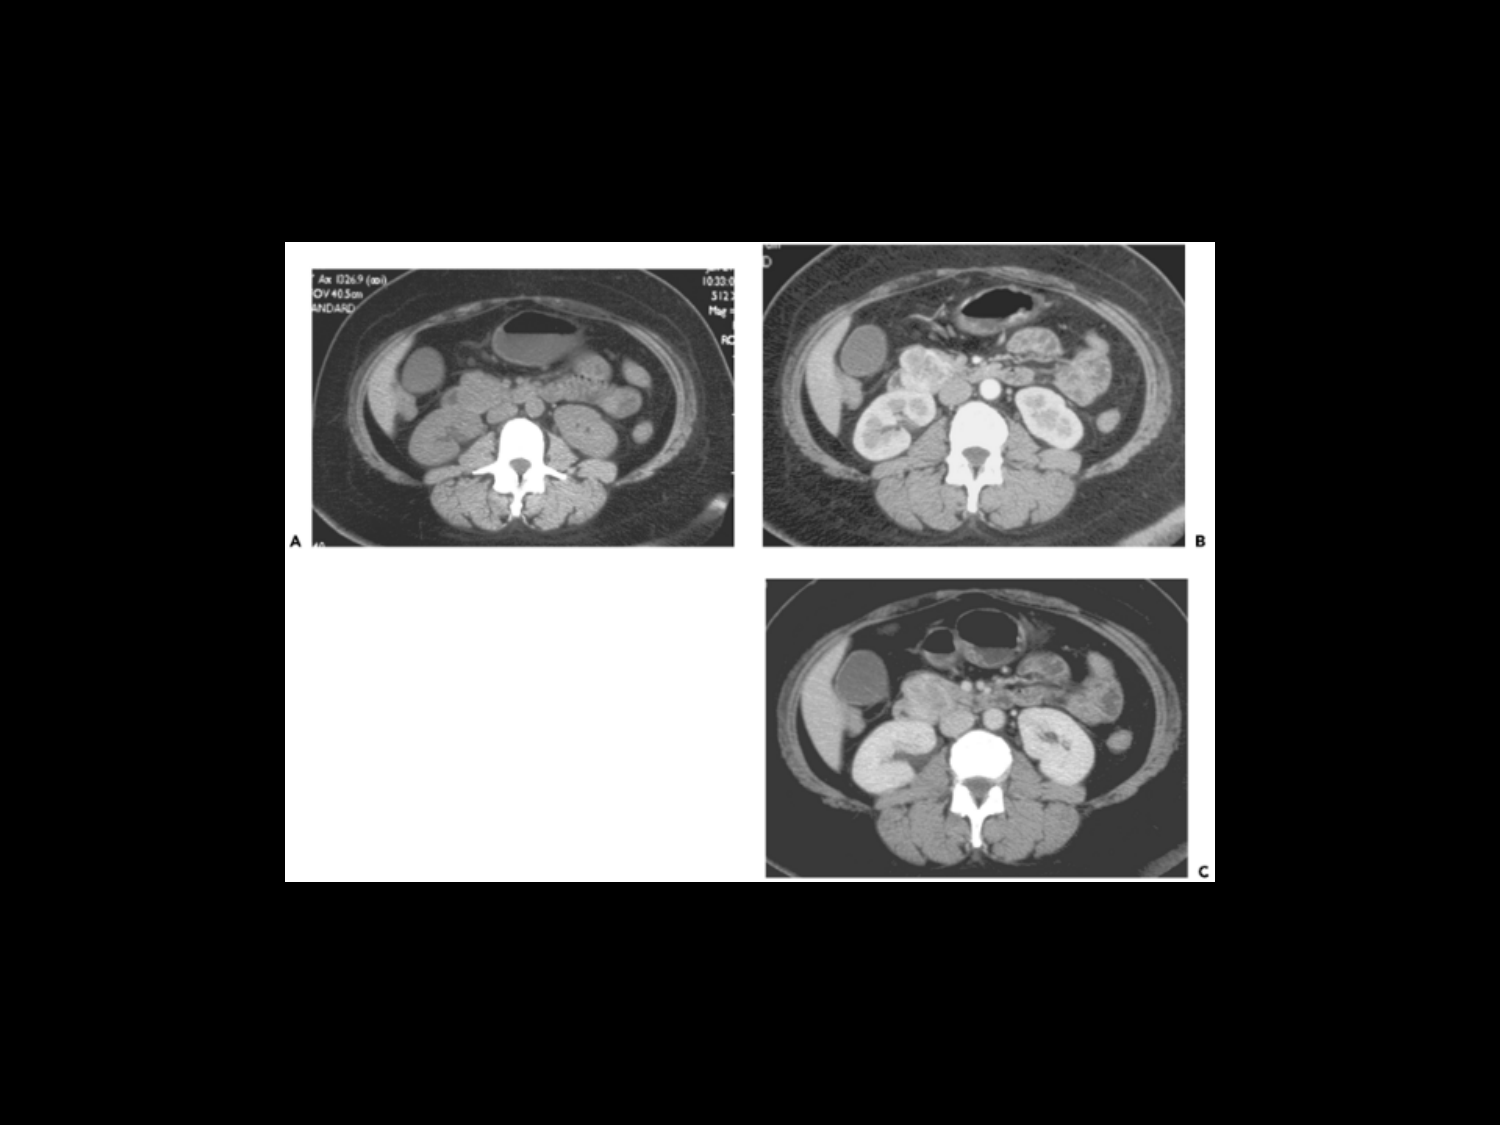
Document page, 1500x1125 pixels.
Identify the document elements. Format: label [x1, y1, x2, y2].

picture [284, 242, 1216, 883]
